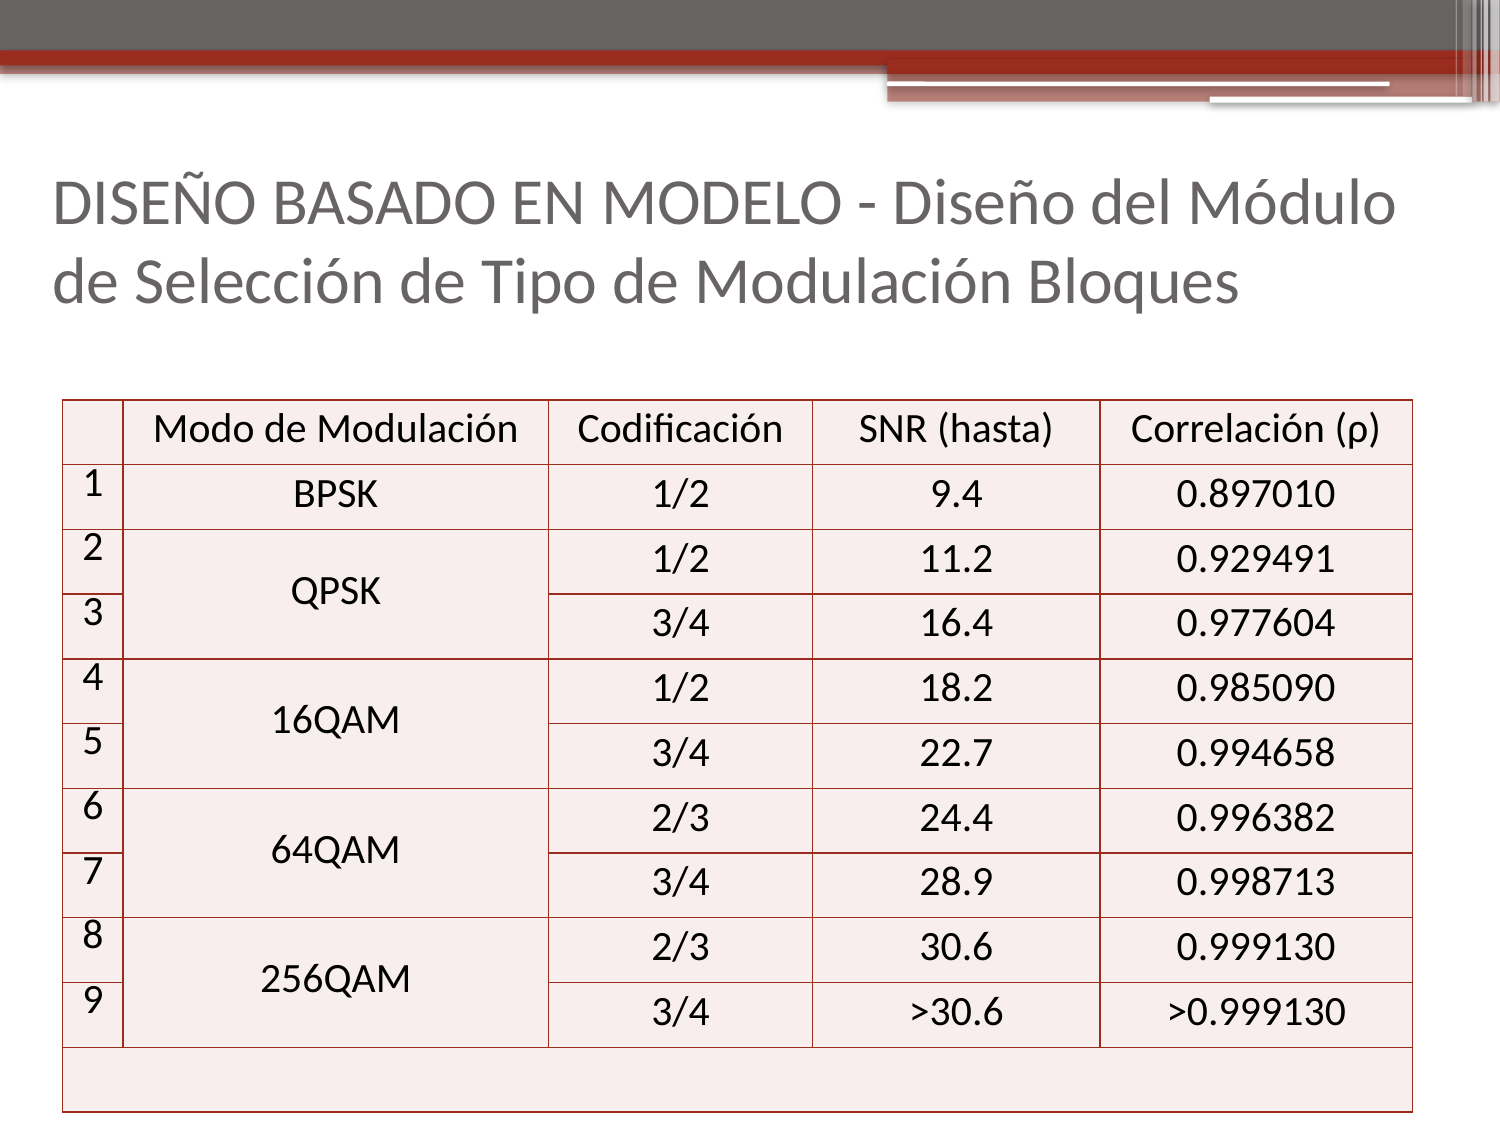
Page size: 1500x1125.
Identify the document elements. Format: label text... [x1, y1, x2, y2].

table_cell 0.977604 [1101, 595, 1412, 658]
table_cell 1/2 [549, 465, 812, 529]
table_cell 30.6 [813, 918, 1099, 982]
table_cell 2/3 [549, 789, 812, 852]
table_header [63, 401, 122, 464]
table_cell 256QAM [124, 918, 548, 1047]
table_cell 9.4 [813, 465, 1099, 529]
table_cell 3/4 [549, 983, 812, 1047]
table_cell 0.994658 [1101, 724, 1412, 788]
table_cell 7 [63, 854, 122, 917]
table_cell [63, 1048, 1412, 1111]
table_cell 1/2 [549, 530, 812, 593]
table_cell 22.7 [813, 724, 1099, 788]
table_cell 1/2 [549, 660, 812, 723]
table_cell 2/3 [549, 918, 812, 982]
table_header SNR (hasta) [813, 401, 1099, 464]
table_cell 64QAM [124, 789, 548, 917]
table_cell 3/4 [549, 724, 812, 788]
table_cell 1 [63, 465, 122, 529]
table_cell 4 [63, 660, 122, 723]
table_cell 28.9 [813, 854, 1099, 917]
table_cell 16QAM [124, 660, 548, 788]
table_cell 0.996382 [1101, 789, 1412, 852]
table_cell 3/4 [549, 595, 812, 658]
table_cell 8 [63, 918, 122, 982]
table_cell 0.985090 [1101, 660, 1412, 723]
table_cell QPSK [124, 530, 548, 658]
table_cell 0.897010 [1101, 465, 1412, 529]
table_cell 18.2 [813, 660, 1099, 723]
title DISEÑO BASADO EN MODELO - Diseño del Módulo de Selección de Tipo de Modulación Bloques [37, 149, 1425, 325]
table_cell 9 [63, 983, 122, 1047]
table_cell 0.929491 [1101, 530, 1412, 593]
table_cell 3/4 [549, 854, 812, 917]
table_cell 6 [63, 789, 122, 852]
table_cell 0.998713 [1101, 854, 1412, 917]
table_cell >0.999130 [1101, 983, 1412, 1047]
table_cell 0.999130 [1101, 918, 1412, 982]
table_cell 11.2 [813, 530, 1099, 593]
table_header Codificación [549, 401, 812, 464]
table_cell >30.6 [813, 983, 1099, 1047]
table_cell 16.4 [813, 595, 1099, 658]
table_cell 2 [63, 530, 122, 593]
table_cell 3 [63, 595, 122, 658]
table_cell BPSK [124, 465, 548, 529]
table_cell 5 [63, 724, 122, 788]
table_header Correlación (ρ) [1101, 401, 1412, 464]
table_cell 24.4 [813, 789, 1099, 852]
table_header Modo de Modulación [124, 401, 548, 464]
